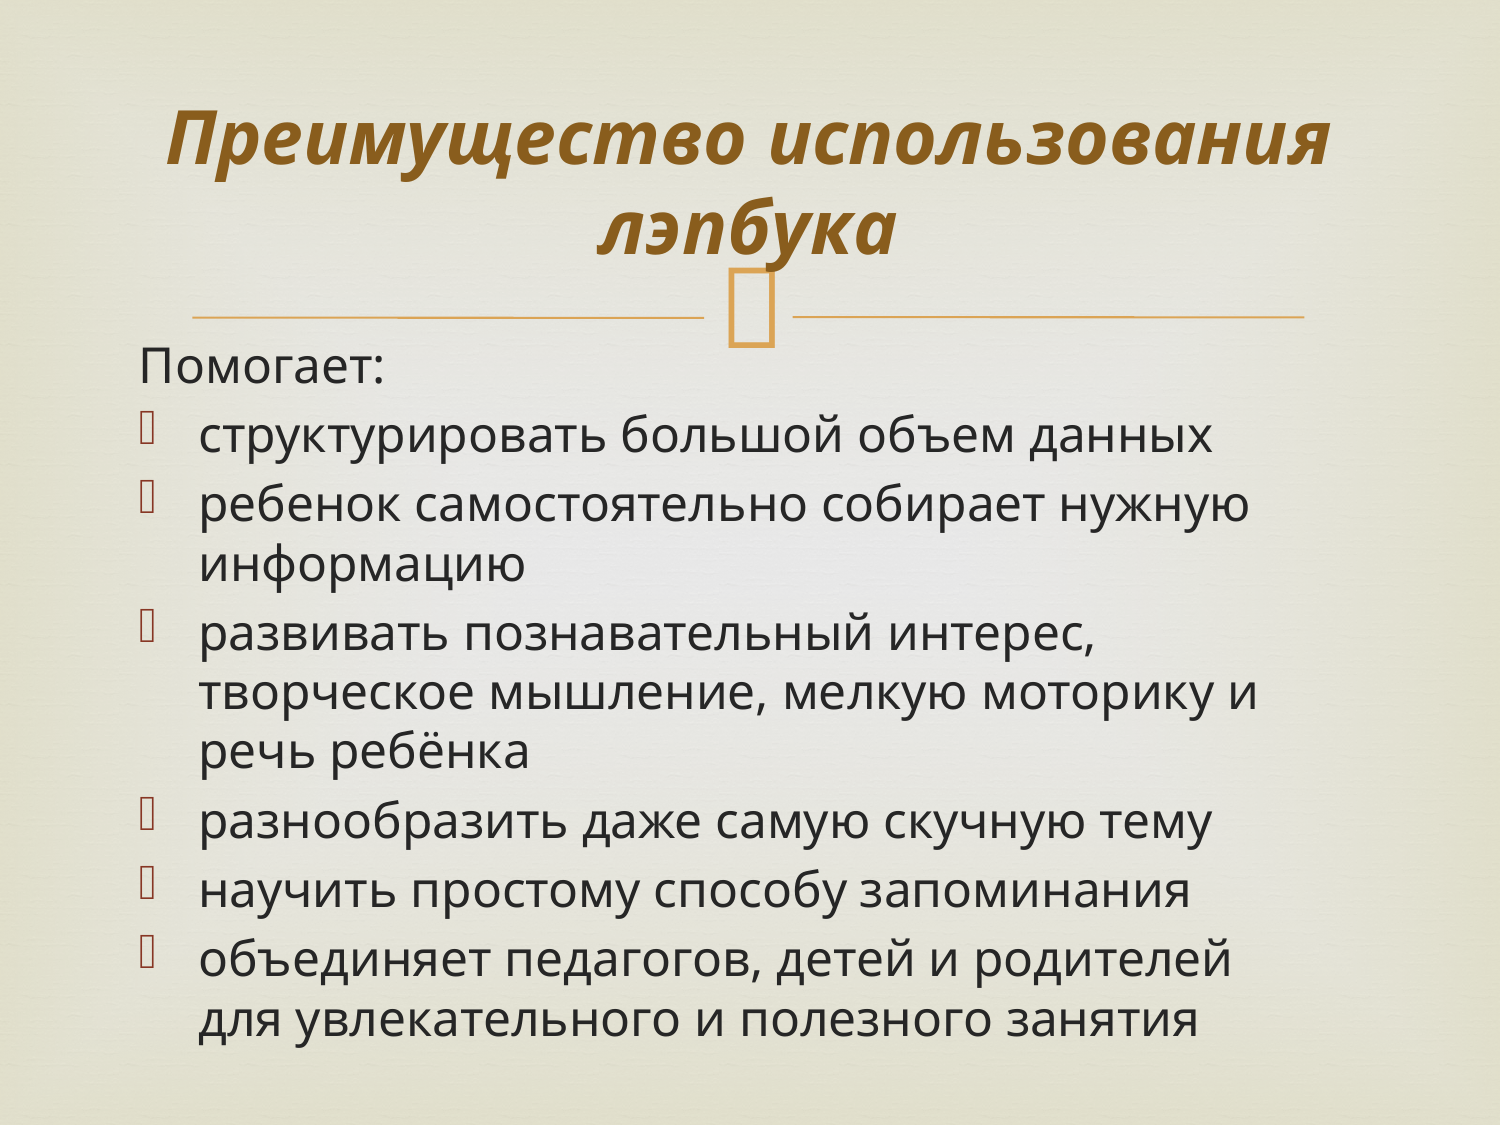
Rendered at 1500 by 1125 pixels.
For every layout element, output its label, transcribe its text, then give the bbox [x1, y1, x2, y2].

list Помогает: структурировать большой объем данных ребенок самостоятельно собирает нужную информацию развивать познавательный интерес, творческое мышление, мелкую моторику и речь ребёнка разнообразить даже самую скучную тему научить простому способу запоминания объединяет педагогов, детей и родителей для увлекательного и полезного занятия [123, 326, 1341, 1059]
title Преимущество использования лэпбука [112, 93, 1386, 267]
